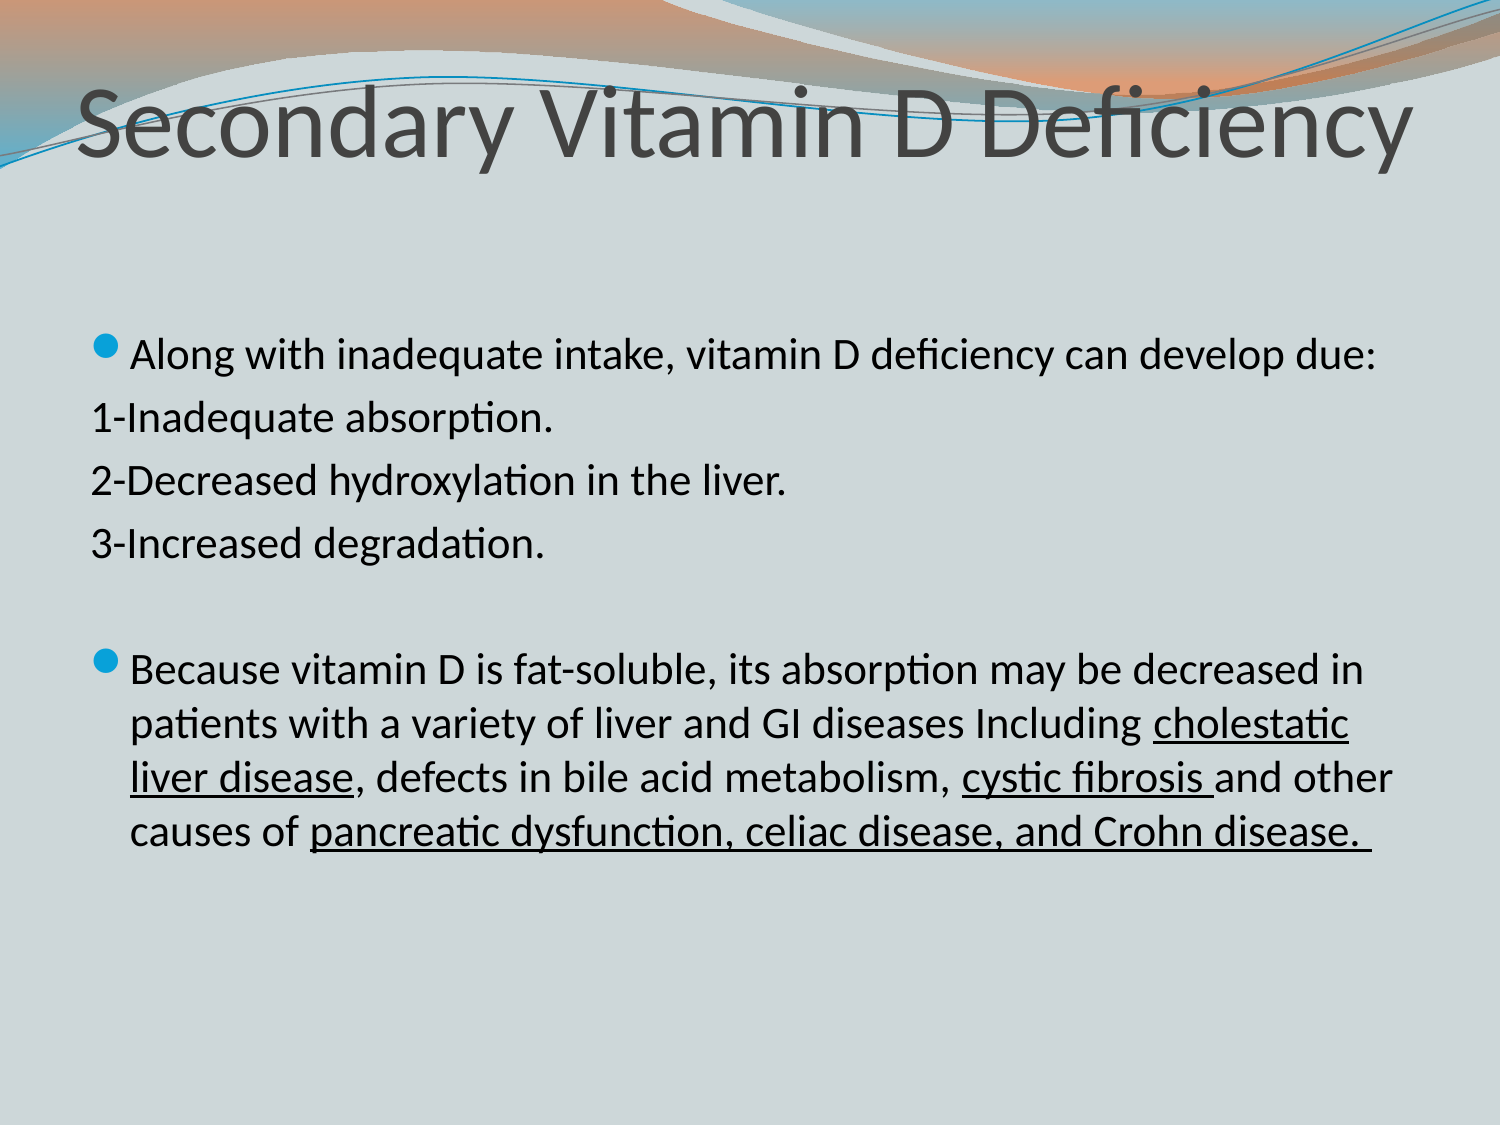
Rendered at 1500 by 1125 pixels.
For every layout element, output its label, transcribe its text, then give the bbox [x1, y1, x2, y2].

picture [1112, 109, 1139, 115]
title Secondary Vitamin D Deficiency [75, 115, 1425, 304]
picture [832, 109, 856, 114]
list Along with inadequate intake, vitamin D deficiency can develop due: 1-Inadequate absorption. 2-Decreased hydroxylation in the liver. 3-Increased degradation. Because vitamin D is fat-soluble, its absorption may be decreased in patients with a variety of liver and GI diseases Including cholestatic liver disease, defects in bile acid metabolism, cystic fibrosis and other causes of pancreatic dysfunction, celiac disease, and Crohn disease. [75, 317, 1425, 1059]
picture [187, 105, 203, 112]
